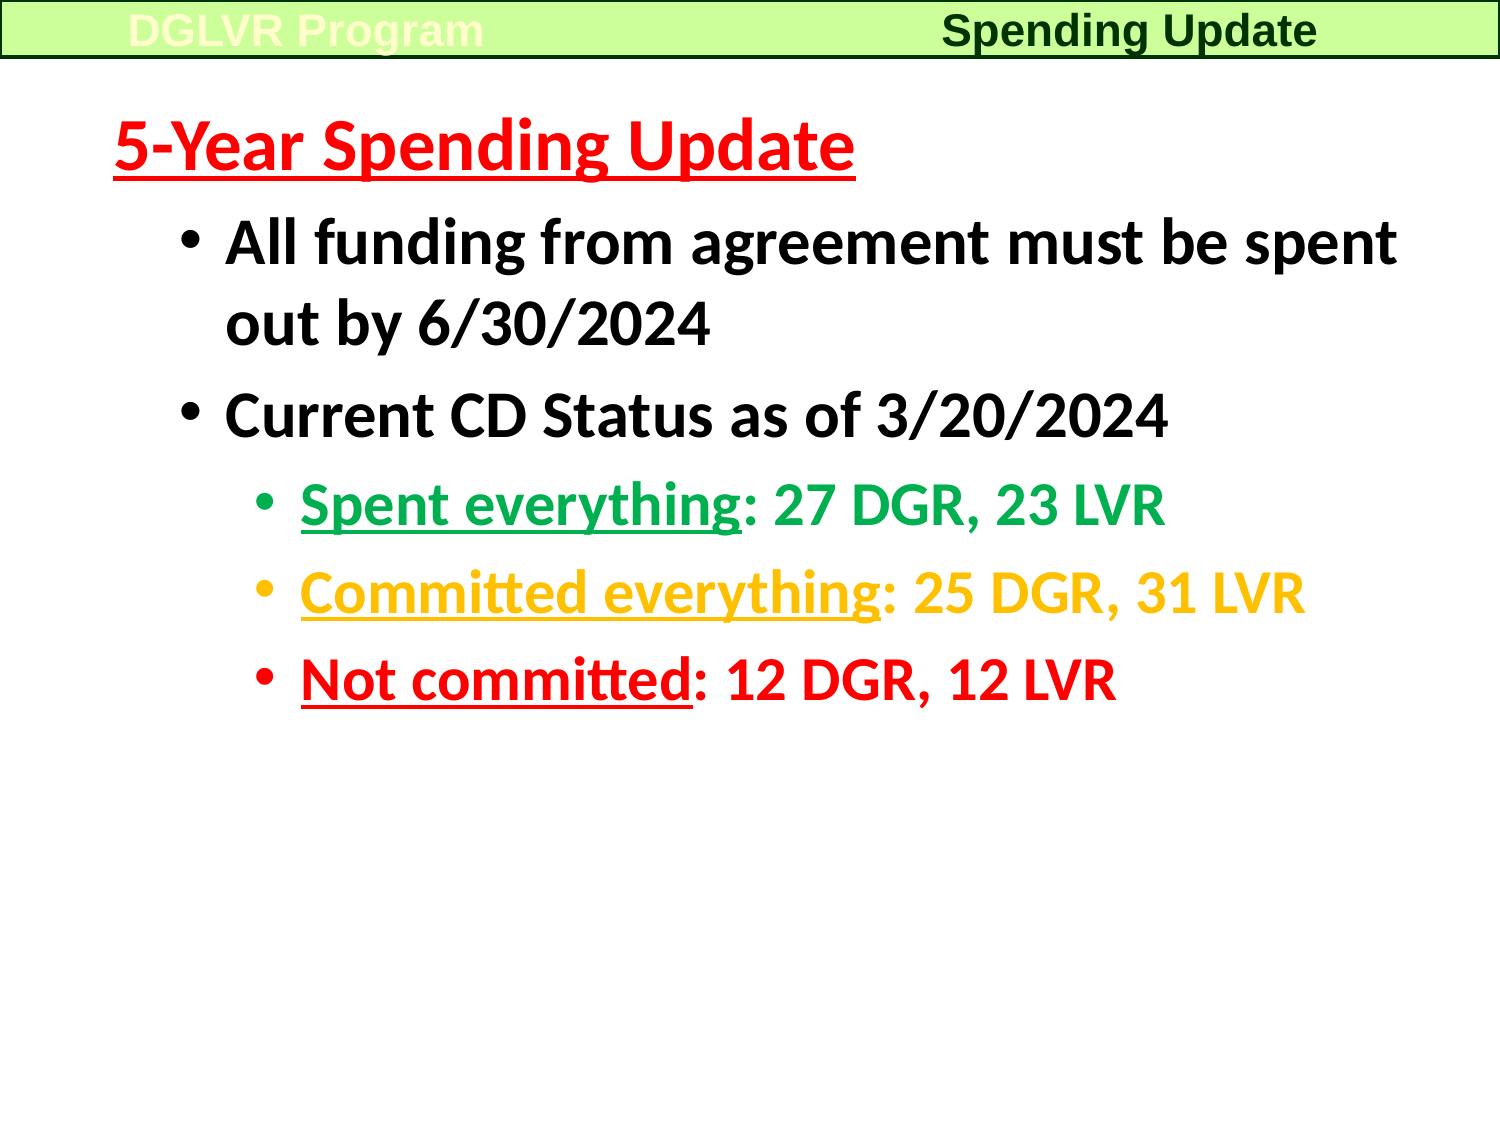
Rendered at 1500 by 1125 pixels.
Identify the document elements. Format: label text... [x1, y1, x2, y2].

text_box Spending Update [753, 0, 1500, 63]
text_box DGLVR Program [0, 0, 613, 63]
text_box [613, 0, 753, 59]
text_box 5-Year Spending Update All funding from agreement must be spent out by 6/30/2024 Current CD Status as of 3/20/2024 Spent everything: 27 DGR, 23 LVR Committed everything: 25 DGR, 31 LVR Not committed: 12 DGR, 12 LVR [23, 88, 1450, 999]
